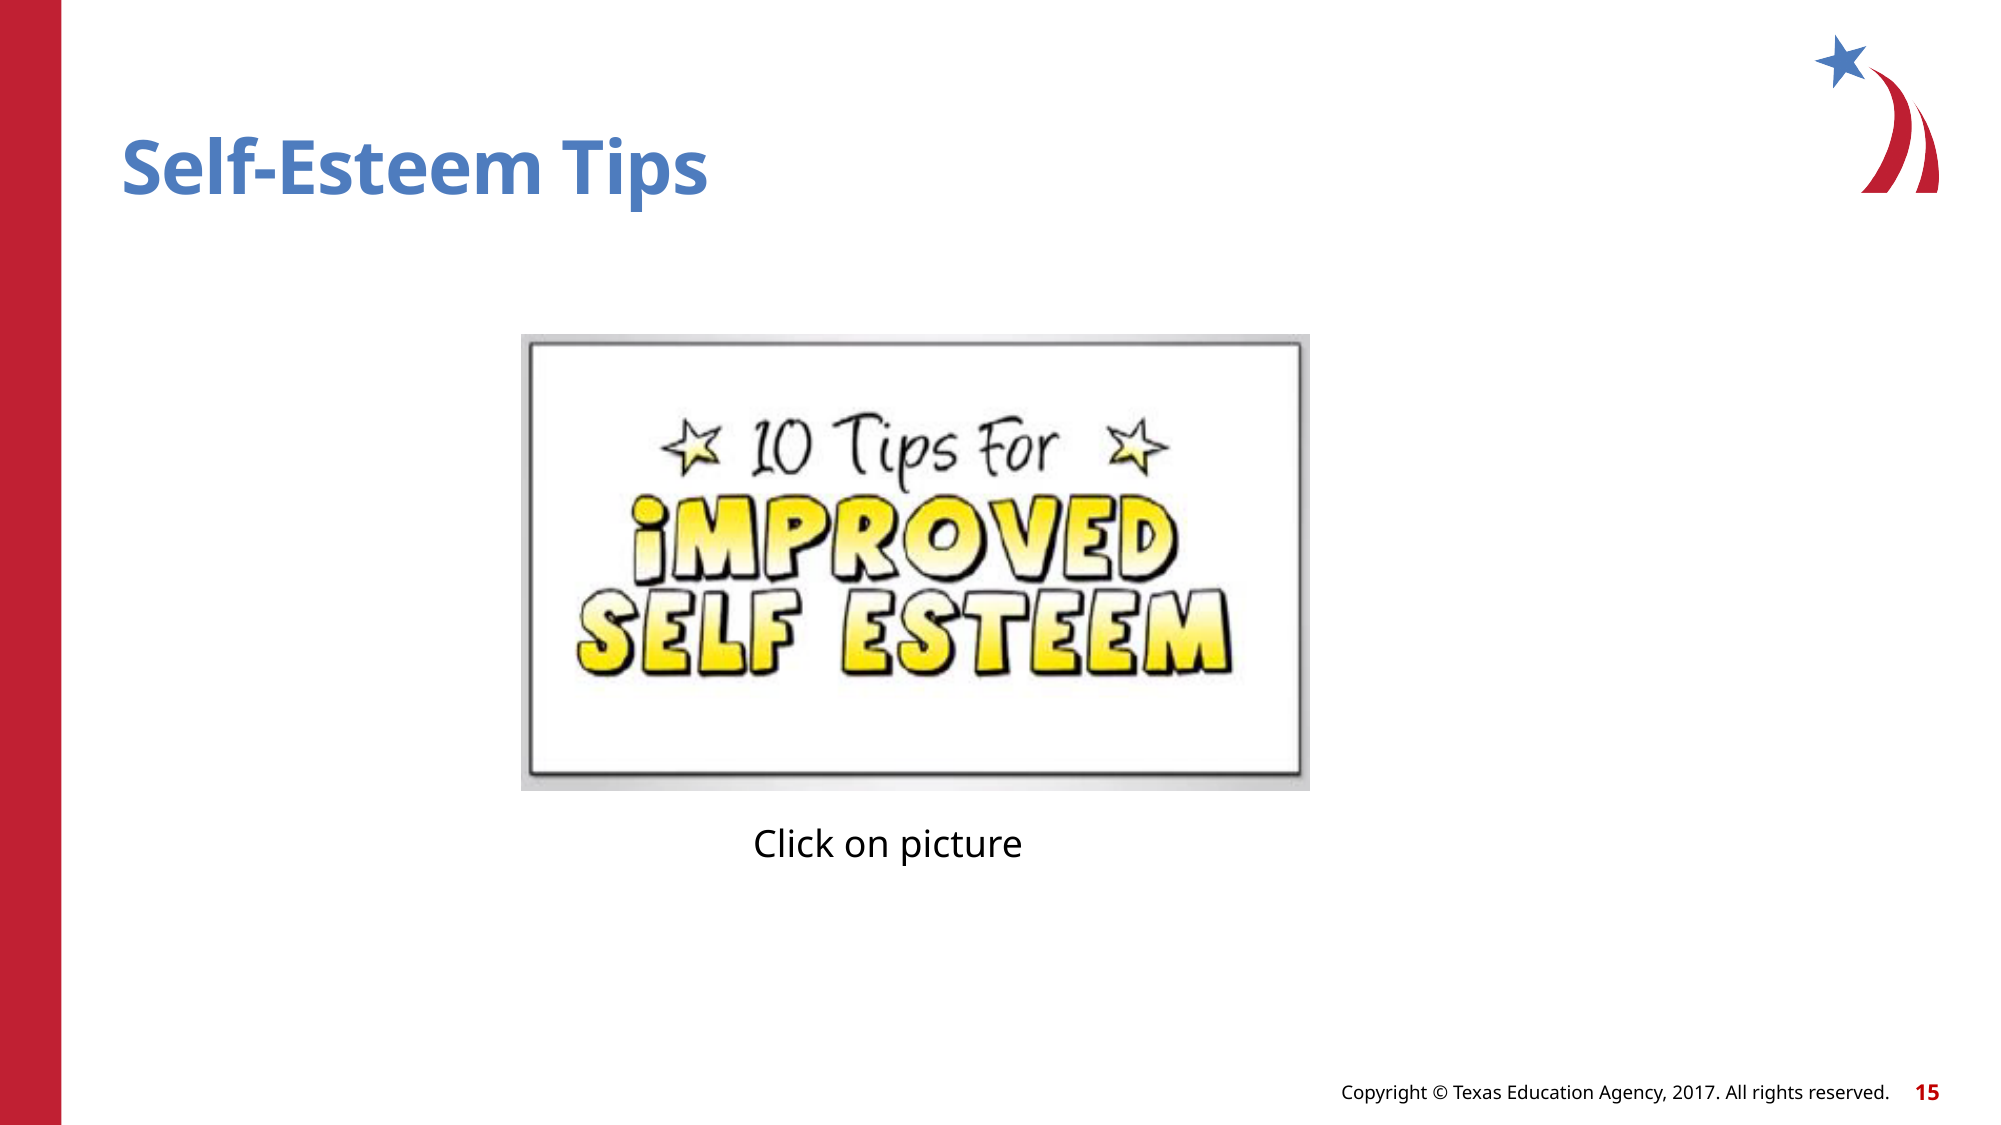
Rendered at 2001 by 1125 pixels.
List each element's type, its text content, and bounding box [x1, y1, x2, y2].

picture [1814, 34, 1939, 193]
title Self-Esteem Tips [121, 66, 1772, 211]
picture [521, 334, 1310, 791]
text_box Click on picture [738, 812, 1039, 873]
